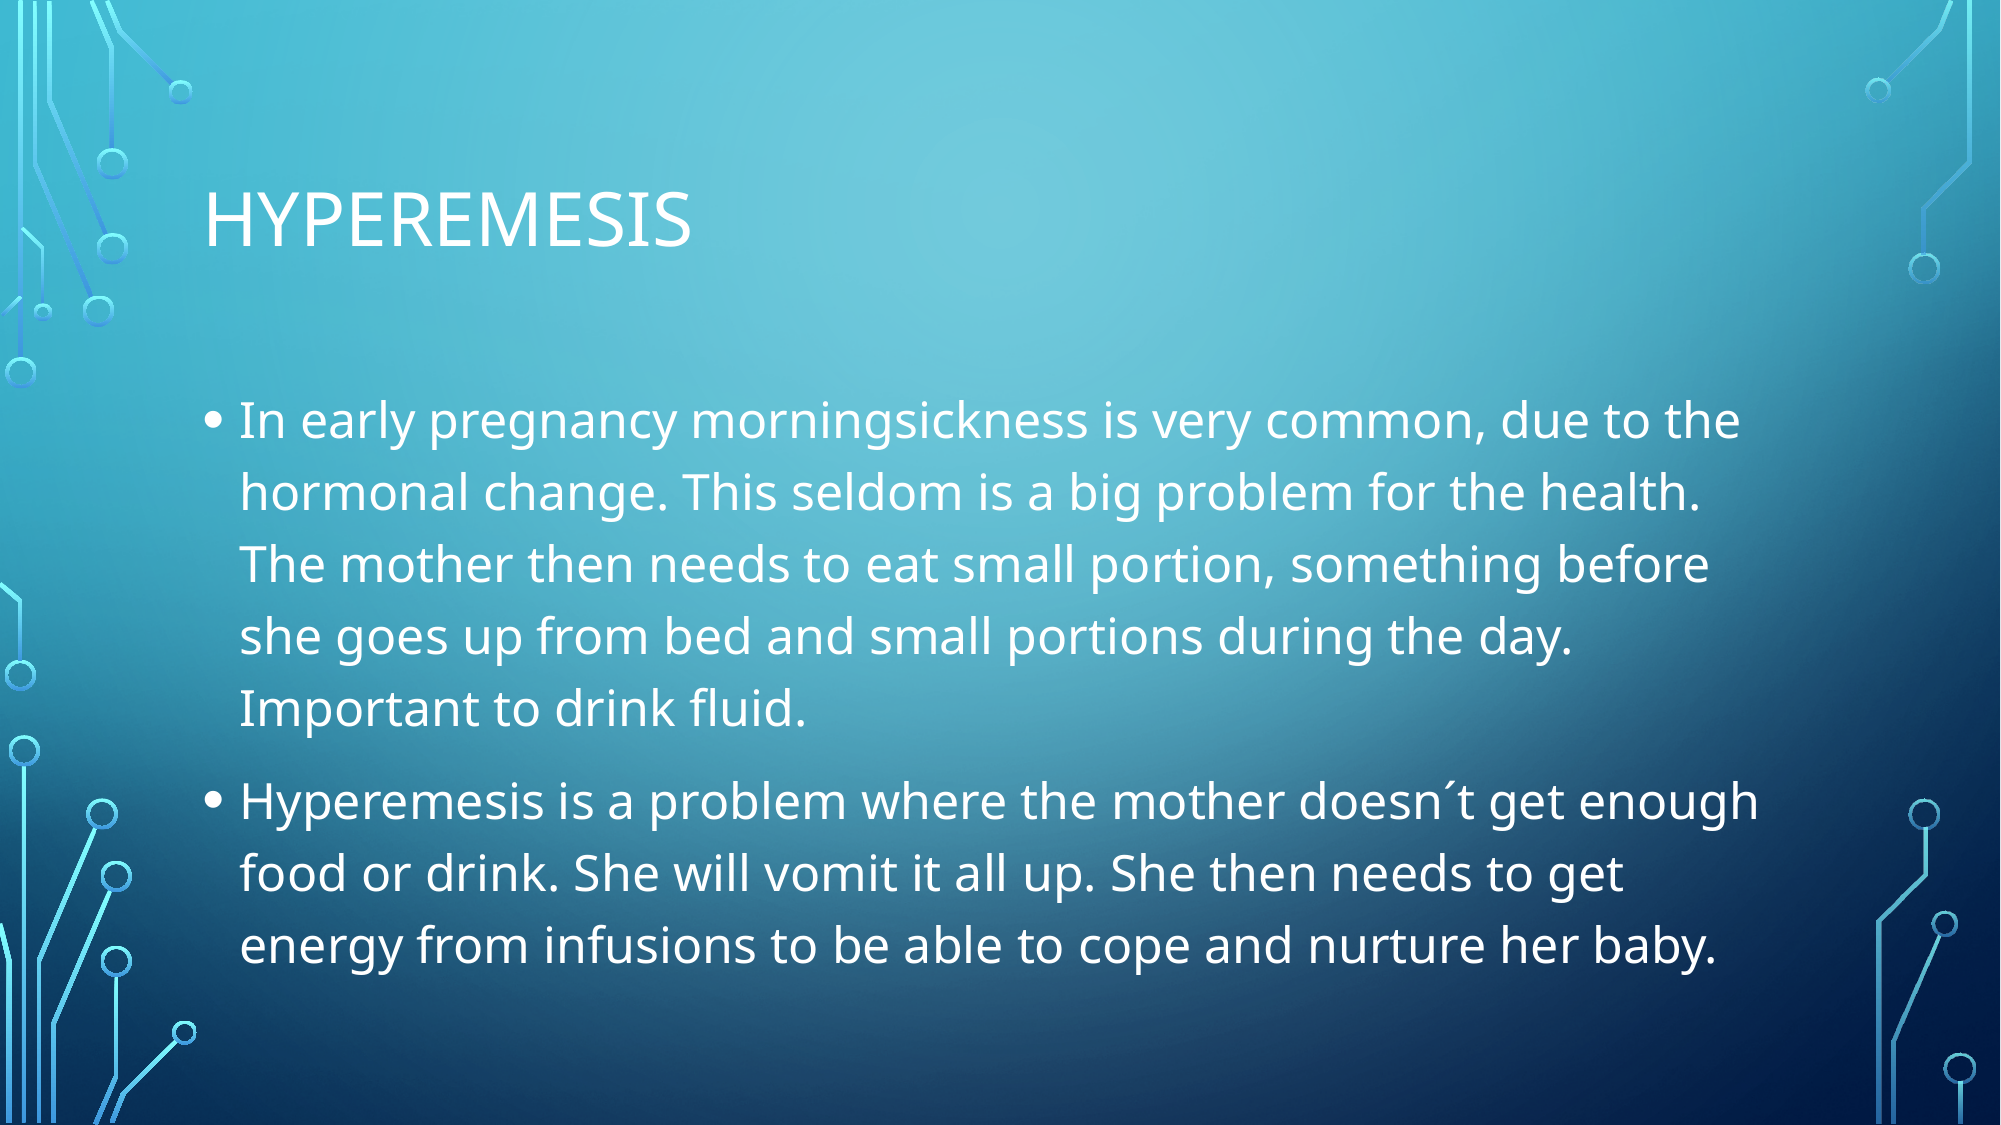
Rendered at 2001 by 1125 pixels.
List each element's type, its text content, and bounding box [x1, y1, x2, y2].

list In early pregnancy morningsickness is very common, due to the hormonal change. This seldom is a big problem for the health. The mother then needs to eat small portion, something before she goes up from bed and small portions during the day. Important to drink fluid. Hyperemesis is a problem where the mother doesn´t get enough food or drink. She will vomit it all up. She then needs to get energy from infusions to be able to cope and nurture her baby. [187, 369, 1813, 950]
title hyperemesis [187, 101, 1813, 344]
